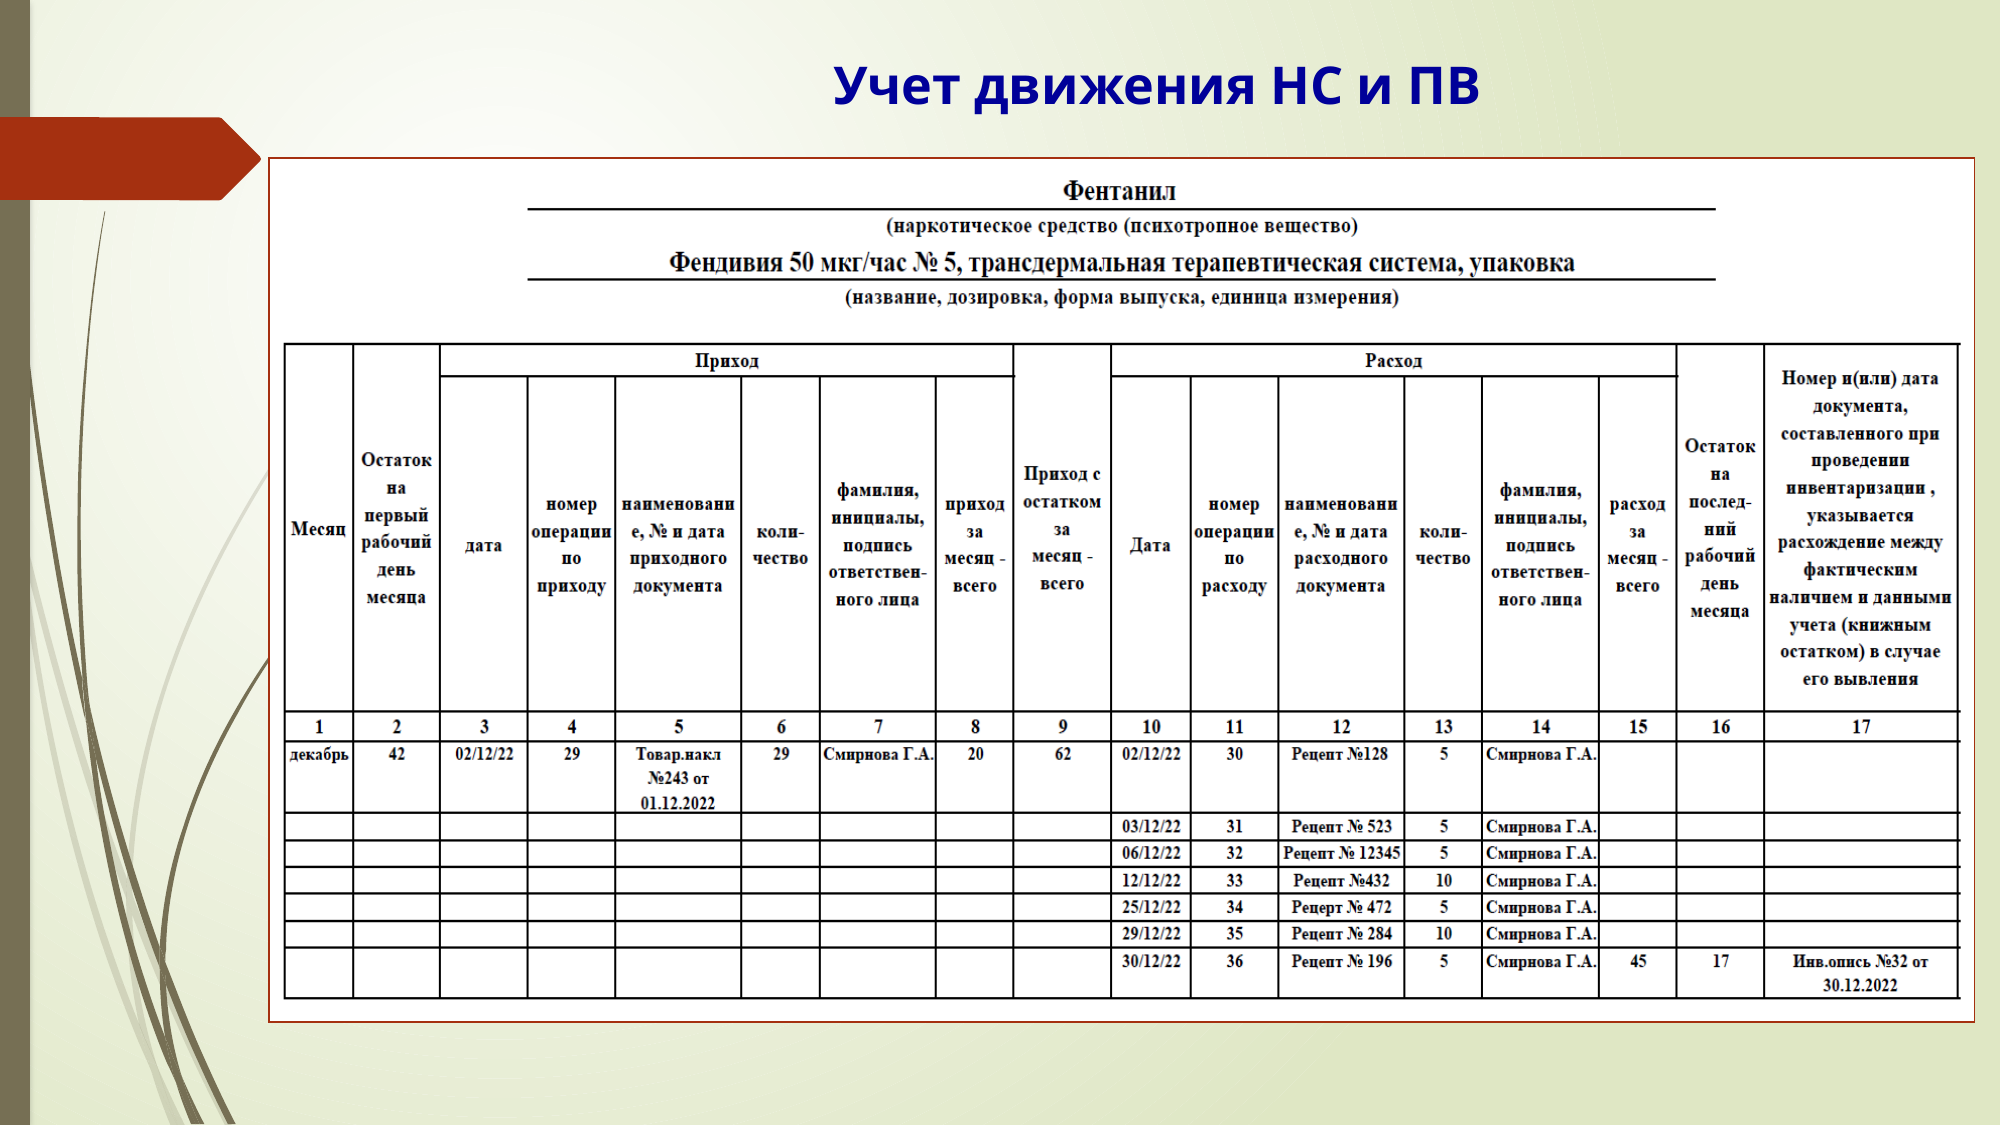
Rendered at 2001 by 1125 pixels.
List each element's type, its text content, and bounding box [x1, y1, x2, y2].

title Учет движения НС и ПВ [426, 45, 1889, 123]
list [269, 158, 1975, 1022]
